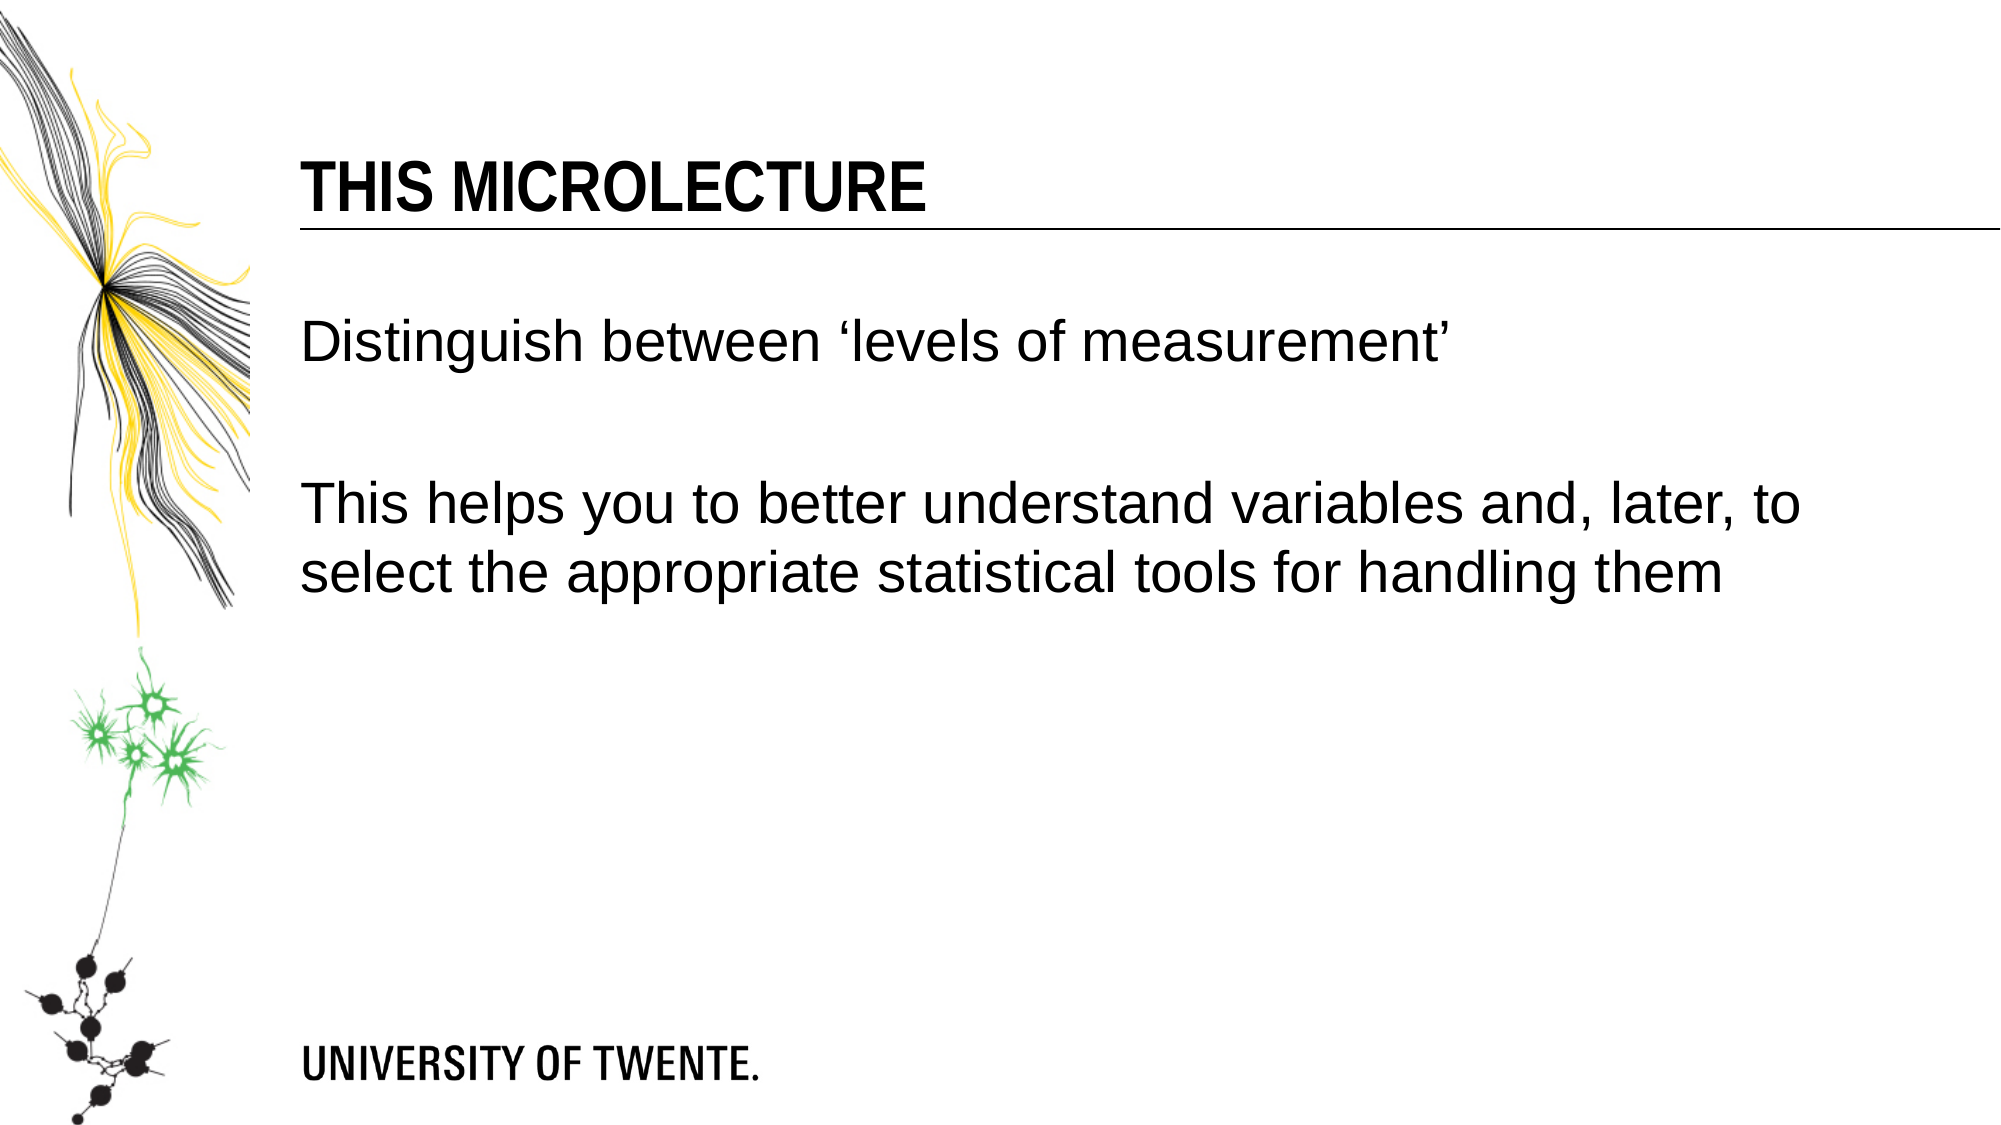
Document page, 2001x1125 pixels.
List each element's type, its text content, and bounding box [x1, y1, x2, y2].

picture [270, 1012, 788, 1113]
picture [0, 0, 250, 1125]
list This microlecture [299, 105, 1938, 227]
list Distinguish between ‘levels of measurement’ This helps you to better understand variables and, later, to select the appropriate statistical tools for handling them [299, 295, 1943, 881]
